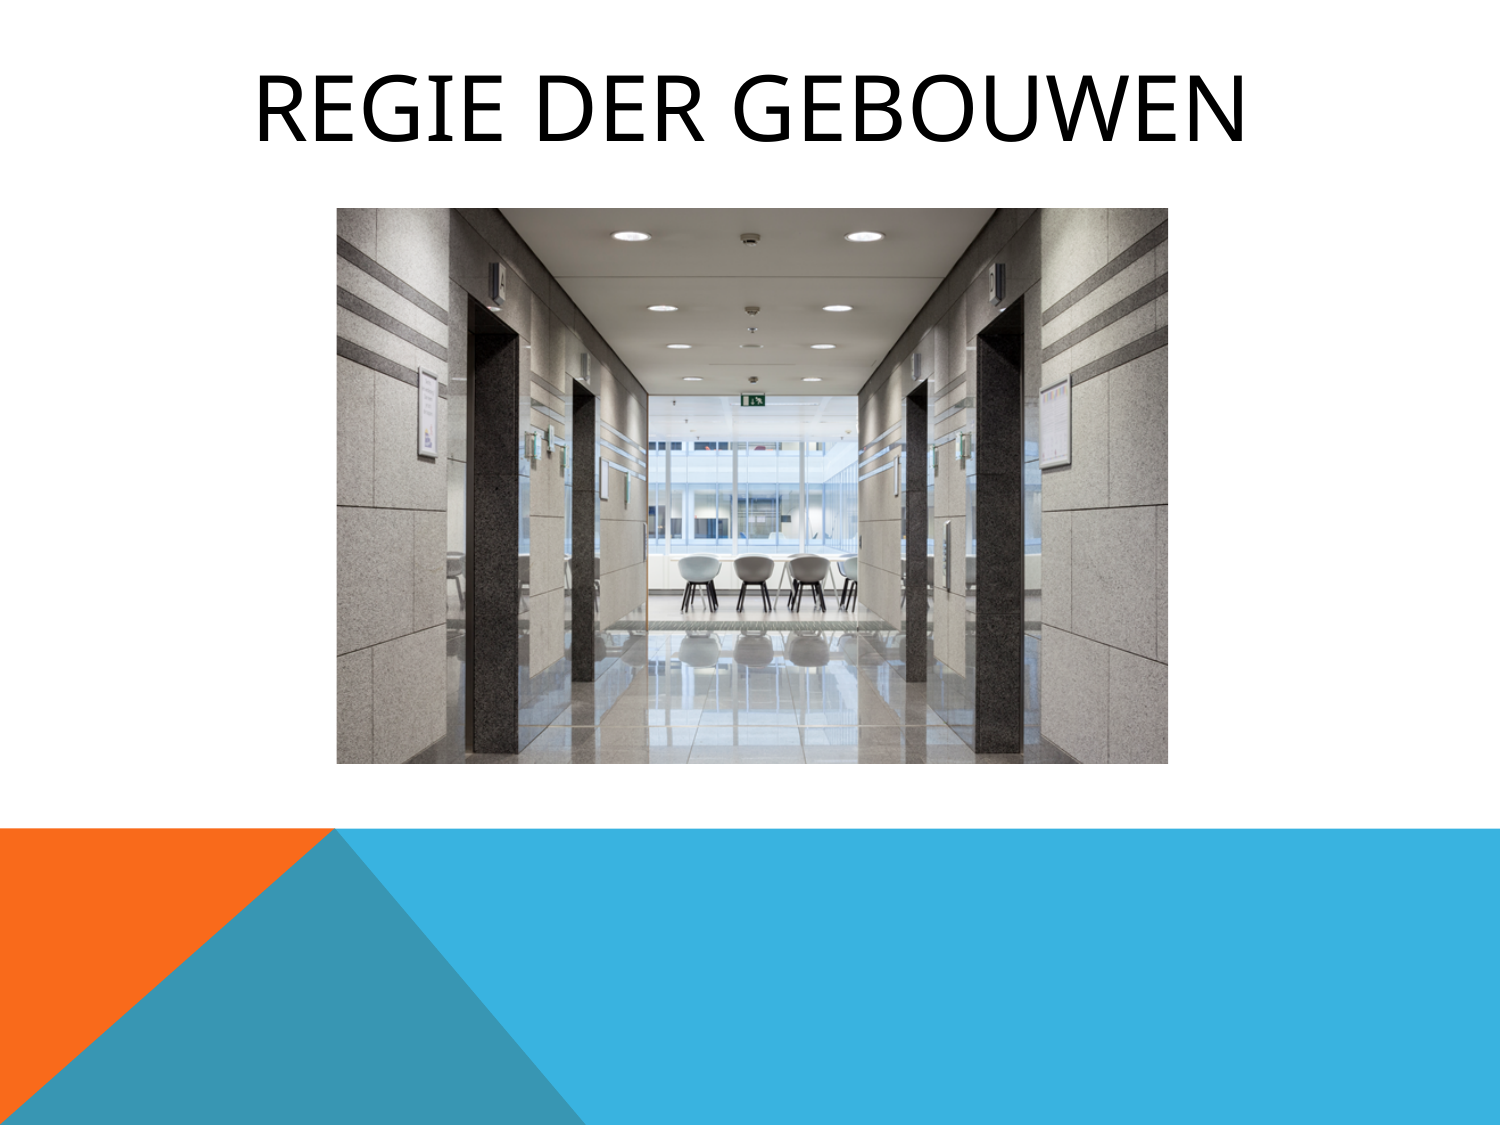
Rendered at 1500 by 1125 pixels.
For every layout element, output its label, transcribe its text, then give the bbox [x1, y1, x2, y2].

picture [336, 207, 1169, 764]
title Regie der gebouwen [135, 60, 1369, 150]
